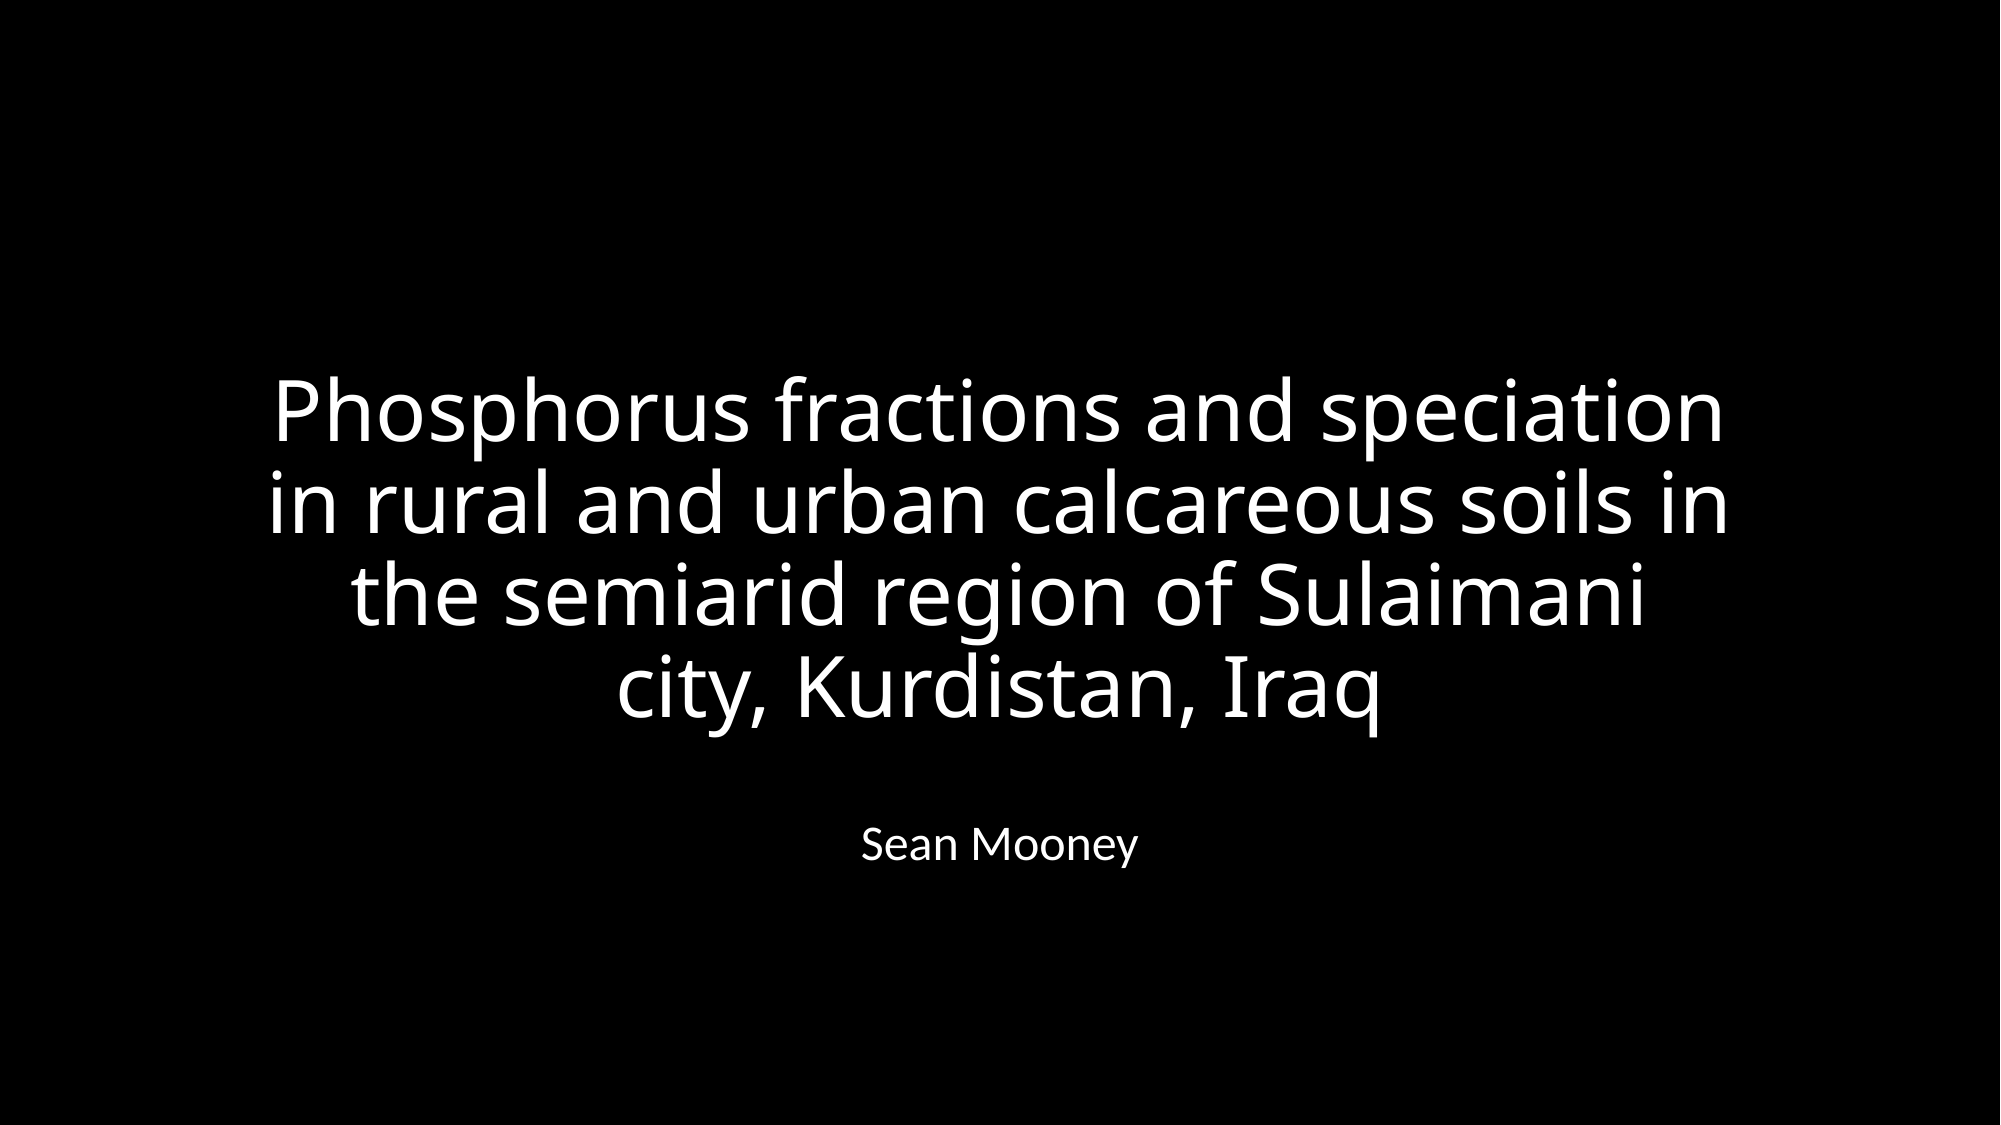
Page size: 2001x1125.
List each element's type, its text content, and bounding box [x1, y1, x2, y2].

subtitle Sean Mooney [249, 809, 1750, 893]
title Phosphorus fractions and speciation in rural and urban calcareous soils in the semiarid region of Sulaimani city, Kurdistan, Iraq [249, 351, 1750, 743]
